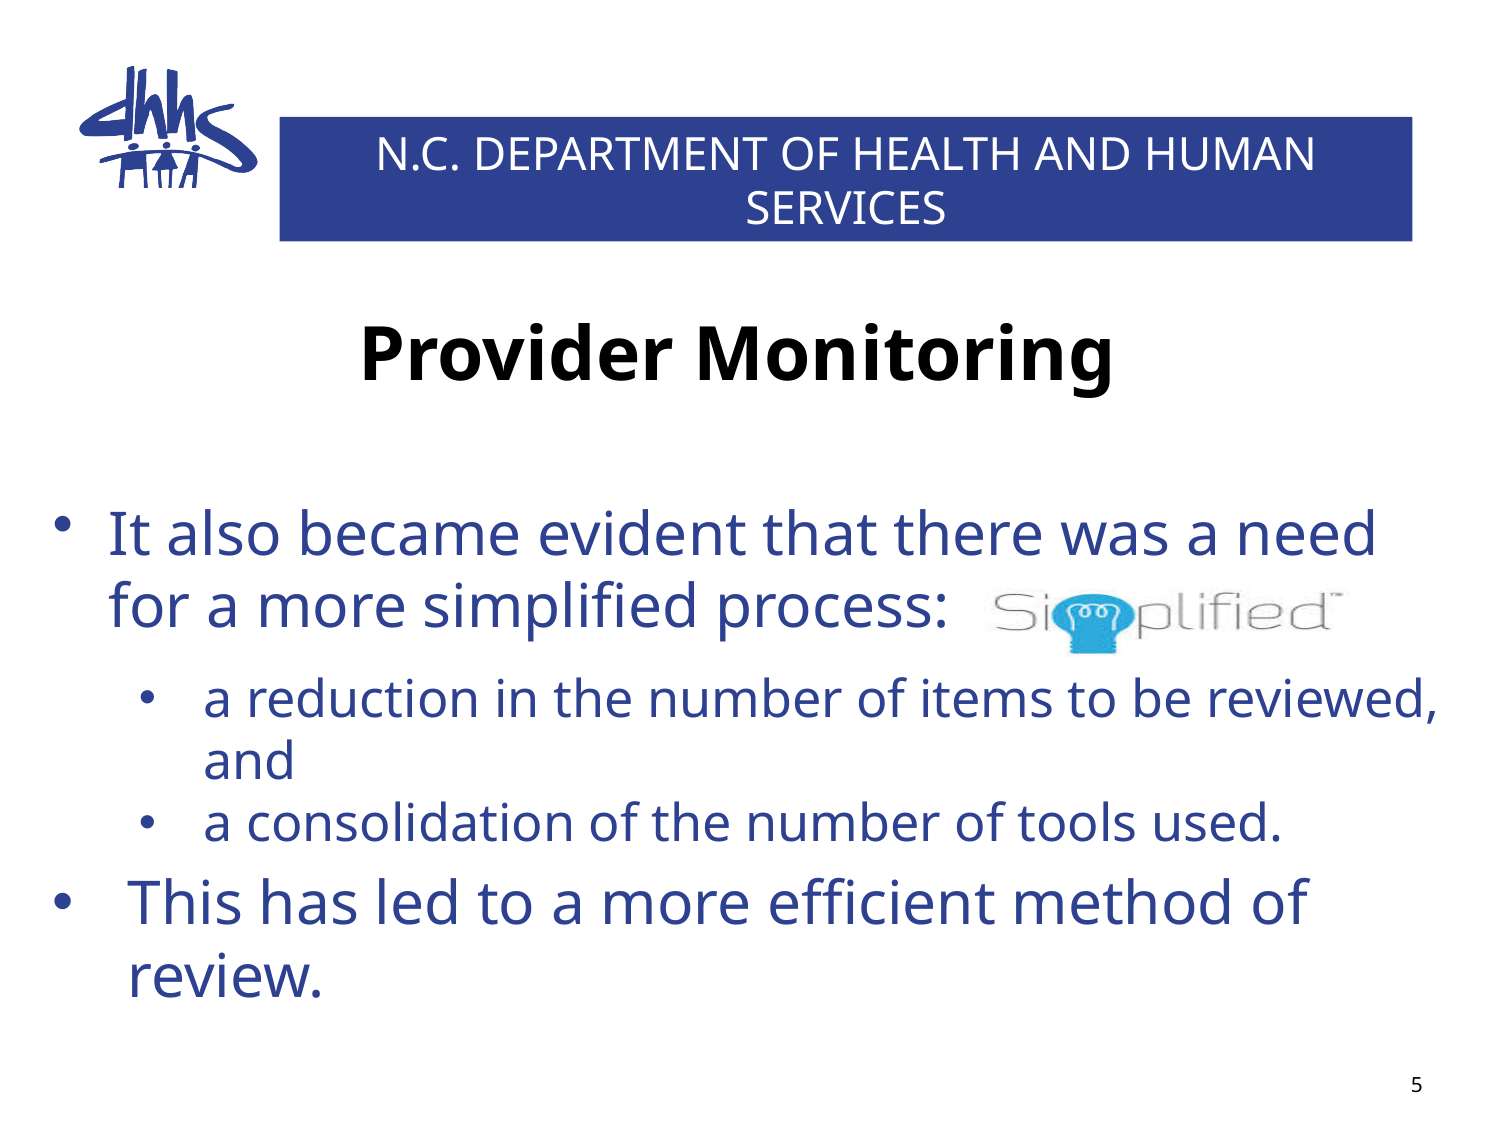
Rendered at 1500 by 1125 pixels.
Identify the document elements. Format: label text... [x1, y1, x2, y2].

list It also became evident that there was a need for a more simplified process: a reduction in the number of items to be reviewed, and a consolidation of the number of tools used. This has led to a more efficient method of review. [37, 487, 1475, 1013]
slide_number 5 [1125, 1064, 1438, 1103]
picture [899, 512, 1426, 726]
title Provider Monitoring [75, 275, 1400, 425]
picture [79, 66, 286, 188]
